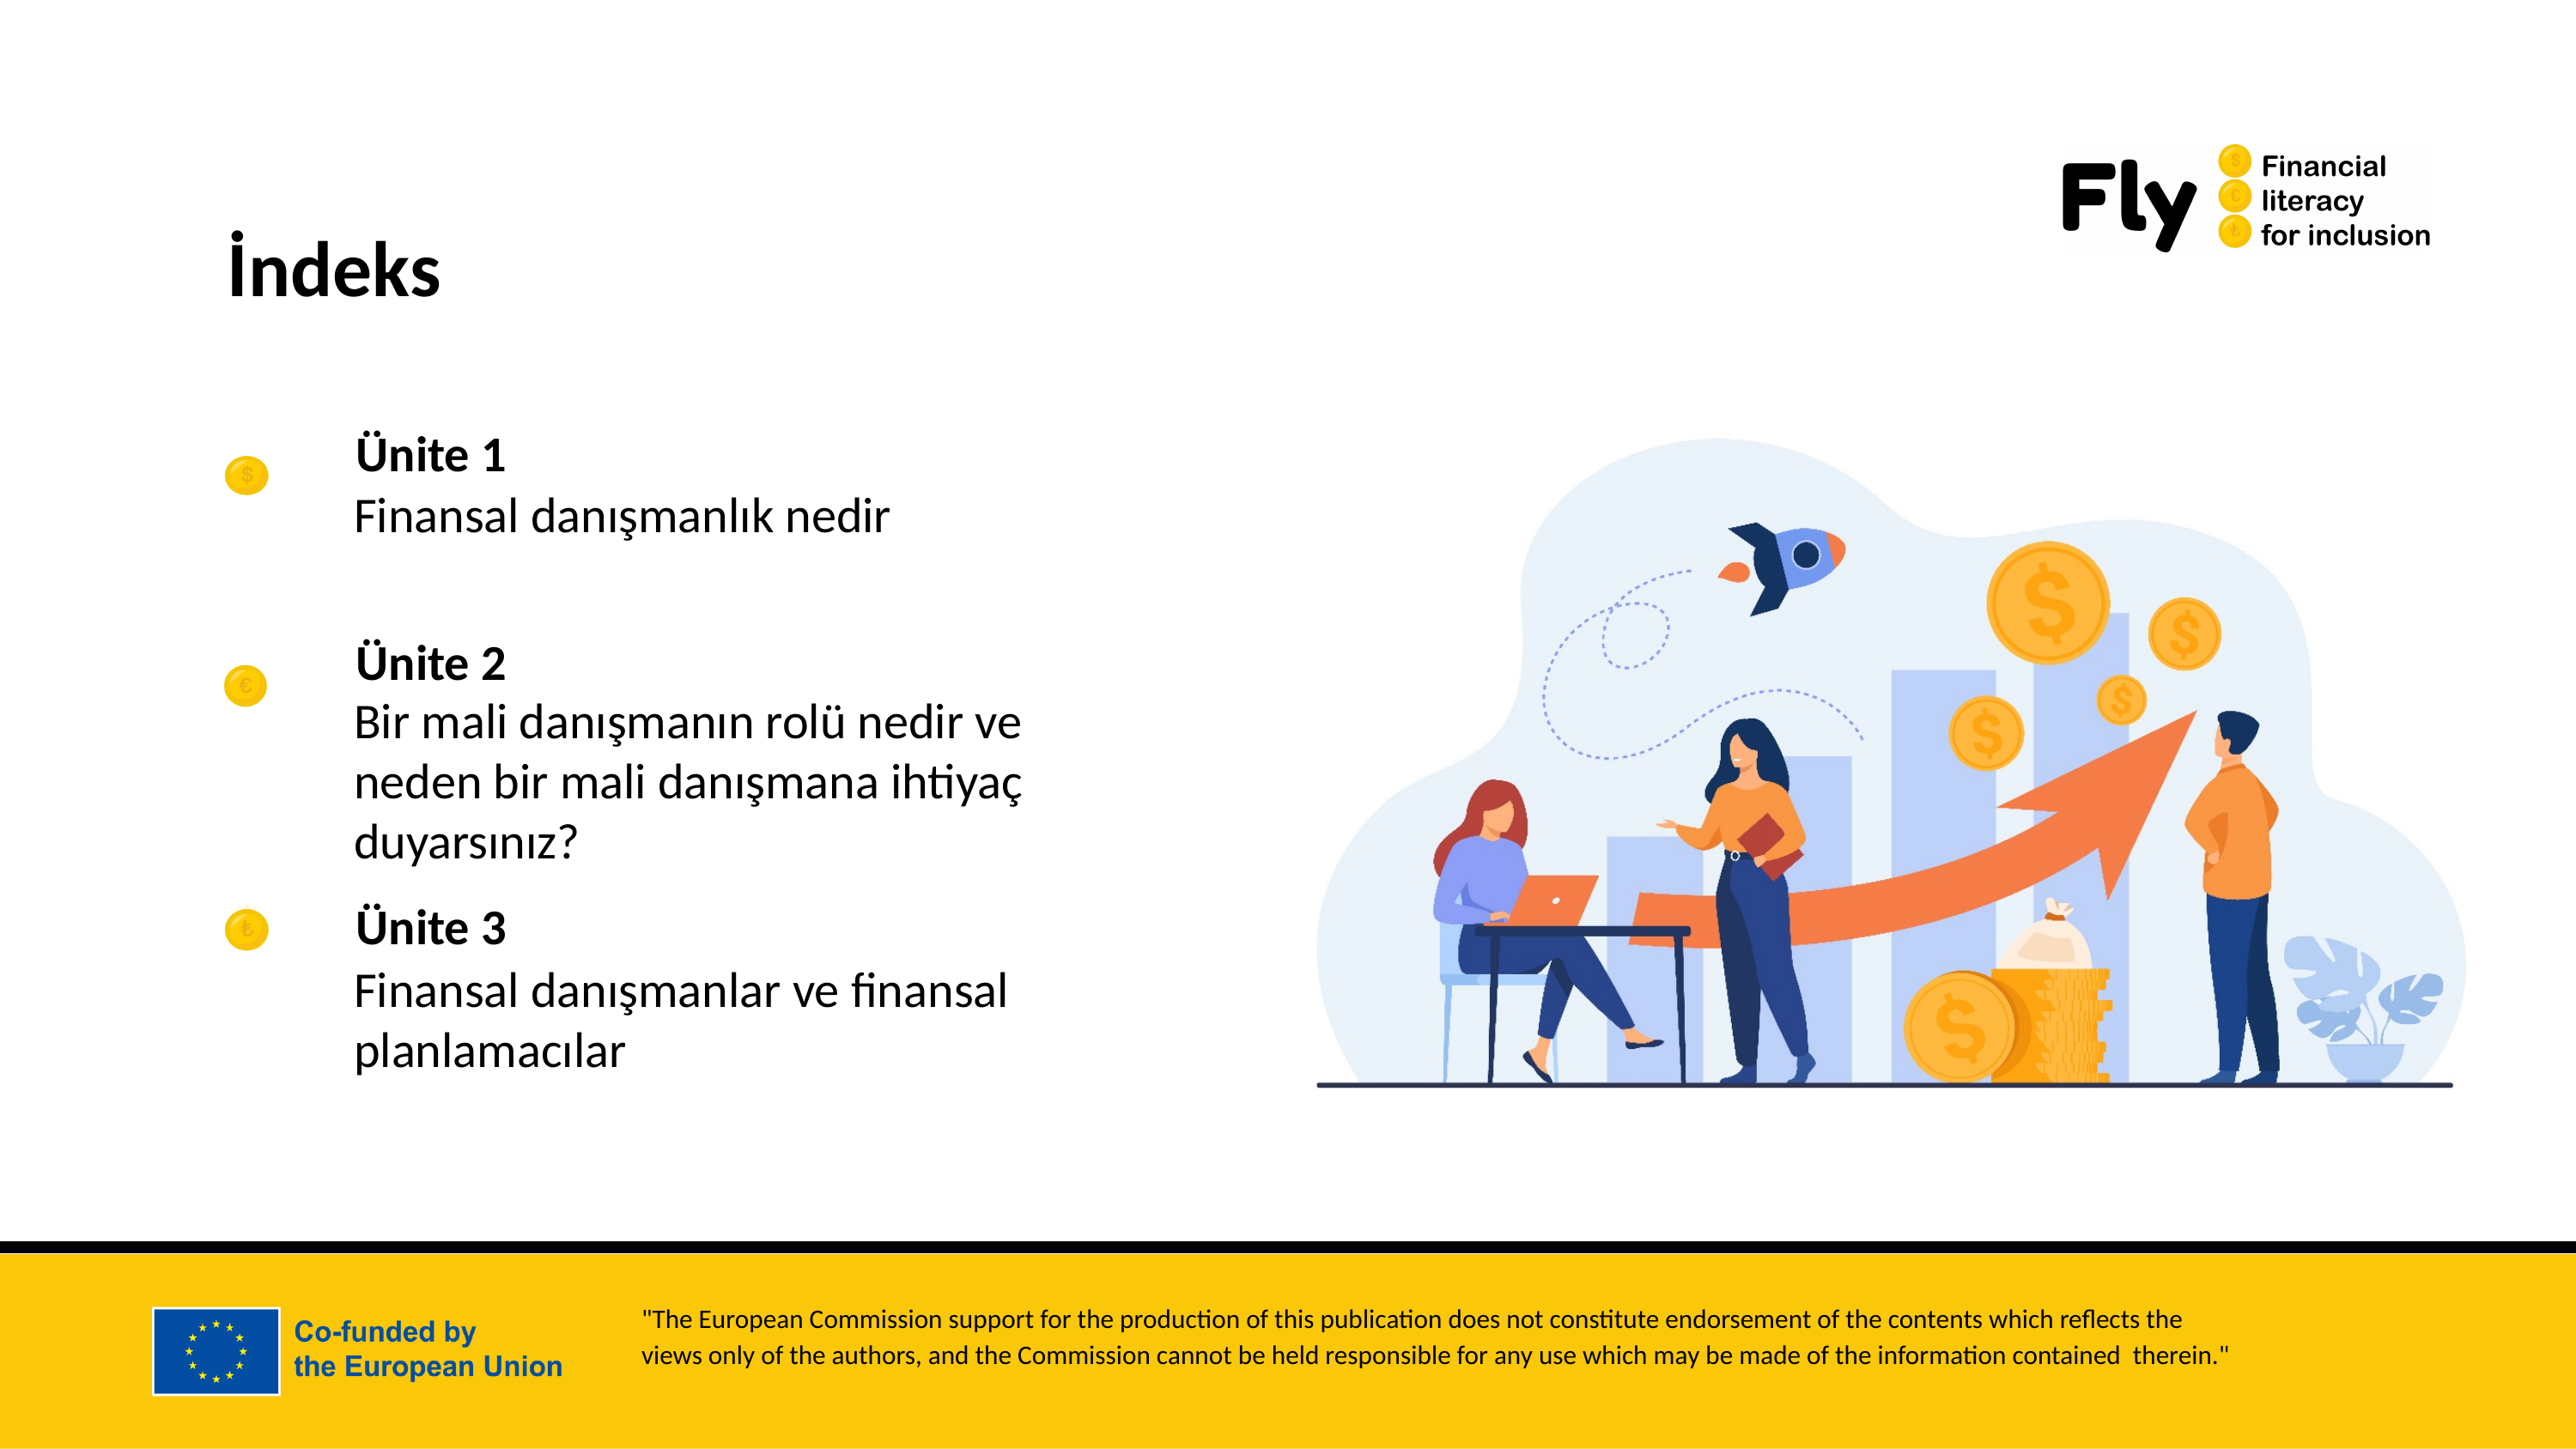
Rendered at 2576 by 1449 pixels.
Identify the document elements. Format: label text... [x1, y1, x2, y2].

picture [2063, 144, 2430, 252]
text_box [216, 658, 271, 709]
picture [218, 906, 273, 953]
text_box İndeks [214, 211, 1548, 319]
picture [1259, 367, 2500, 1195]
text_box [340, 623, 1064, 877]
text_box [340, 415, 1064, 550]
picture [149, 1304, 593, 1399]
picture [218, 455, 271, 496]
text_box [340, 888, 1170, 1086]
